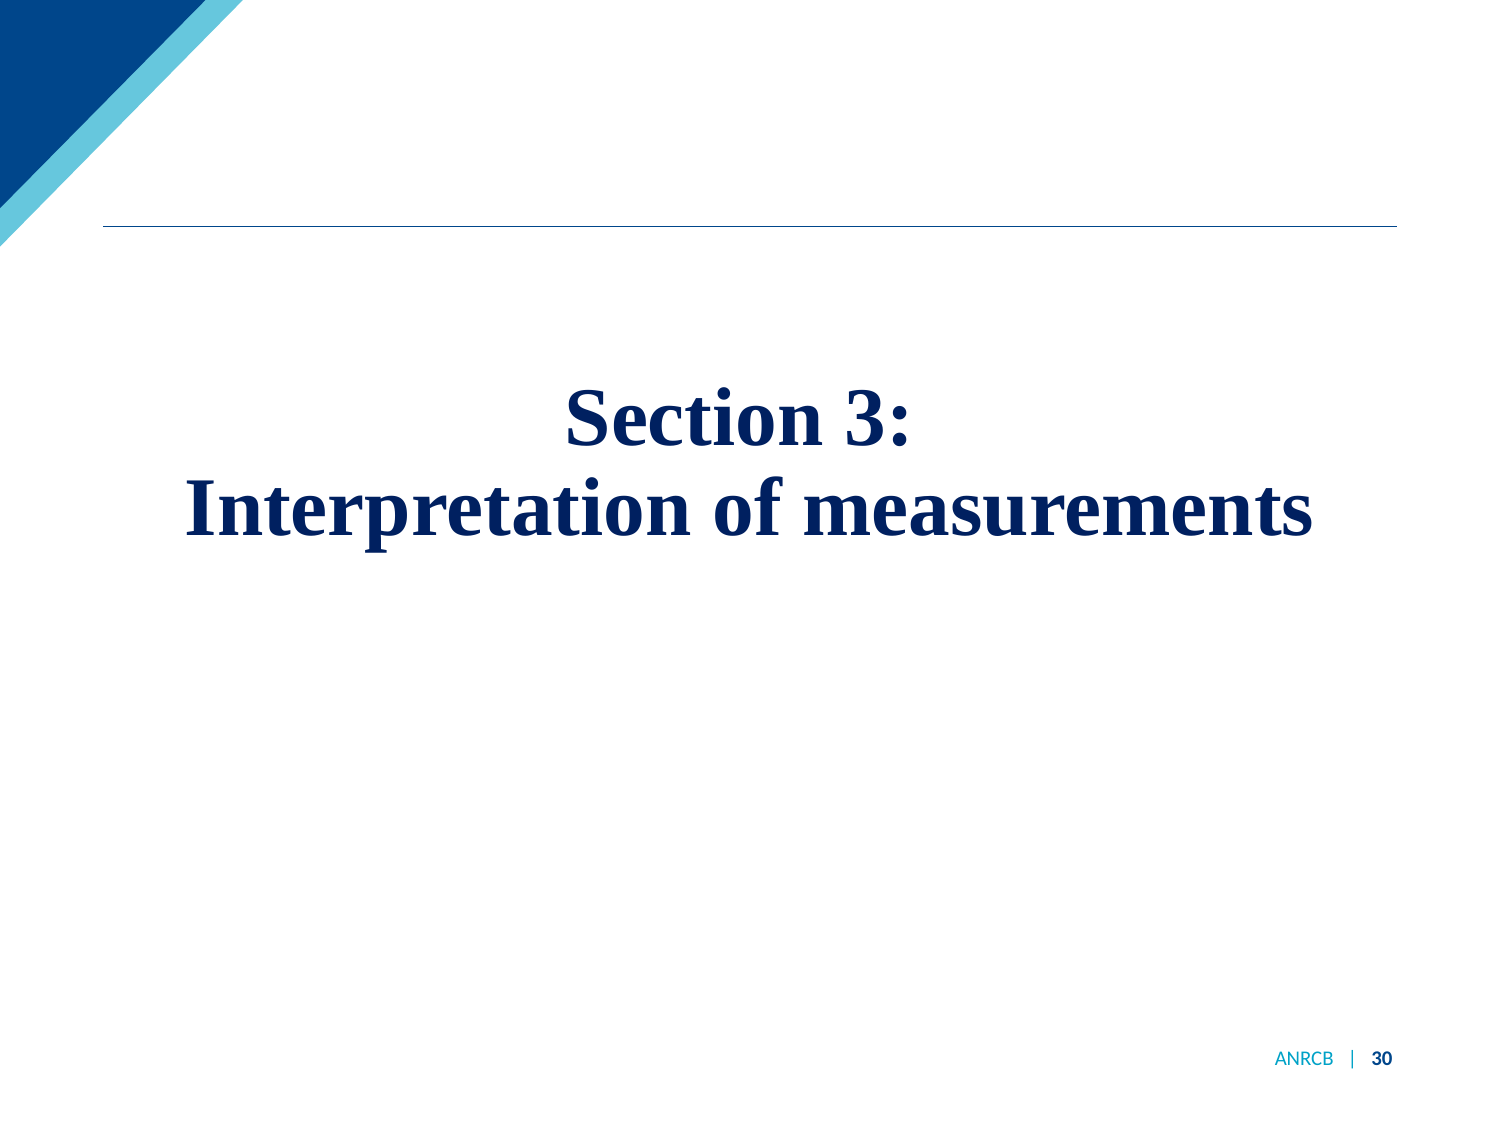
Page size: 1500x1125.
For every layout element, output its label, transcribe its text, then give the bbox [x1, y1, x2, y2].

list Section 3: Interpretation of measurements [103, 366, 1397, 759]
text_box ANRCB | 30 [1159, 1041, 1408, 1073]
